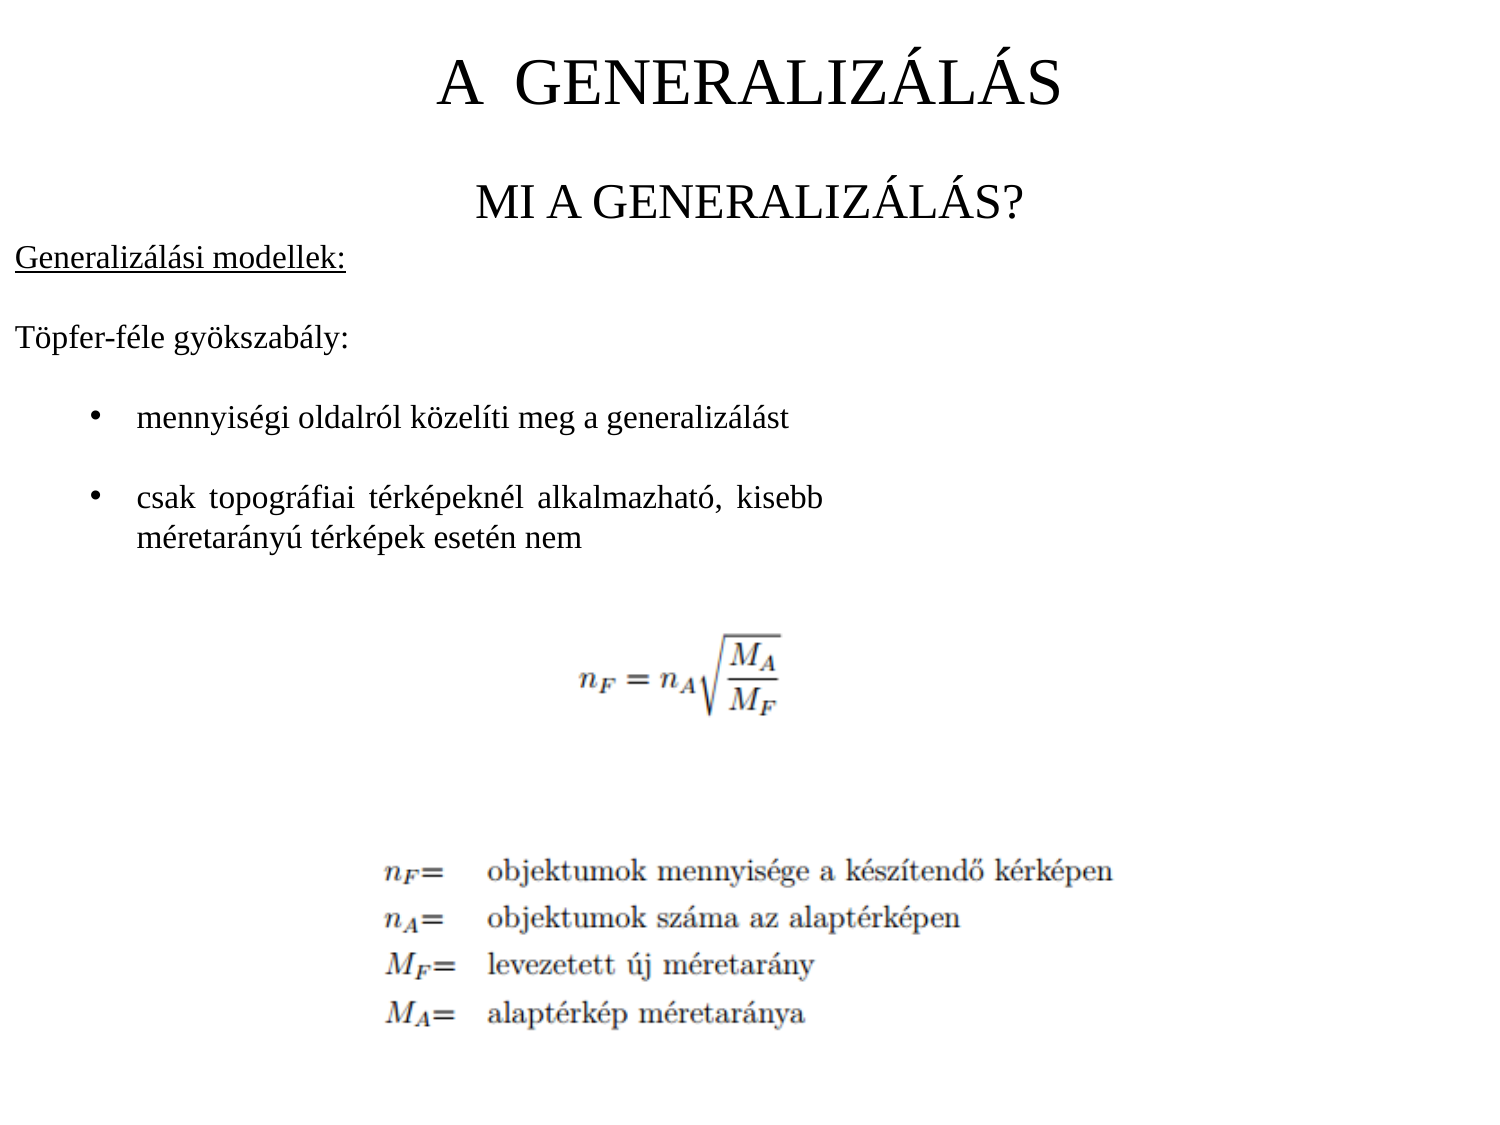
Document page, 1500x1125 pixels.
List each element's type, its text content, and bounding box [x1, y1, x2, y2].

text_box Generalizálási modellek: Töpfer-féle gyökszabály: mennyiségi oldalról közelíti meg a generalizálást csak topográfiai térképeknél alkalmazható, kisebb méretarányú térképek esetén nem [0, 236, 840, 603]
text_box A GENERALIZÁLÁS MI A GENERALIZÁLÁS? [0, 30, 1500, 236]
picture [544, 606, 820, 755]
picture [364, 843, 1136, 1052]
